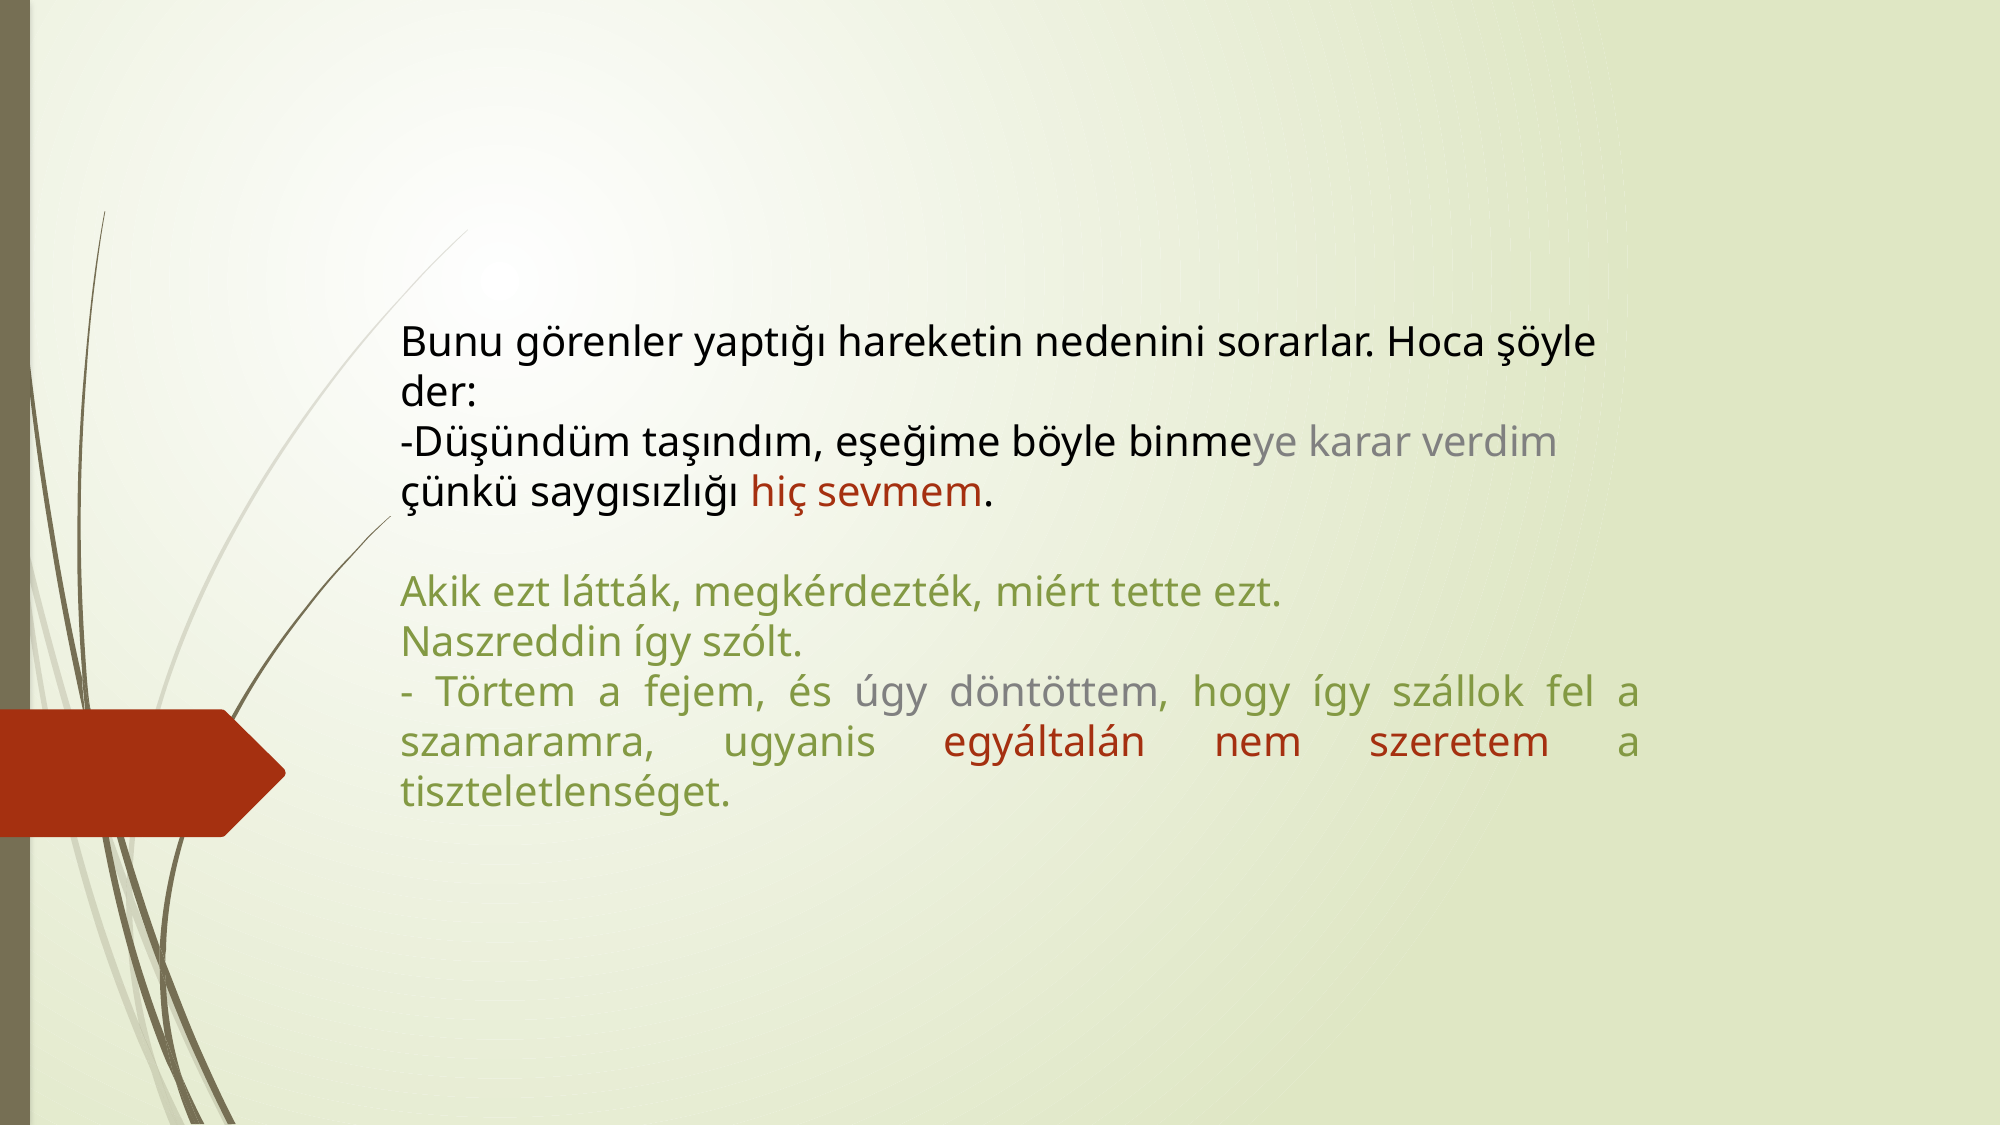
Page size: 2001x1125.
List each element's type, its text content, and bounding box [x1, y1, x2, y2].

text_box Bunu görenler yaptığı hareketin nedenini sorarlar. Hoca şöyle der: -Düşündüm taşındım, eşeğime böyle binmeye karar verdim çünkü saygısızlığı hiç sevmem. Akik ezt látták, megkérdezték, miért tette ezt. Naszreddin így szólt. - Törtem a fejem, és úgy döntöttem, hogy így szállok fel a szamaramra, ugyanis egyáltalán nem szeretem a tiszteletlenséget. [385, 307, 1656, 923]
